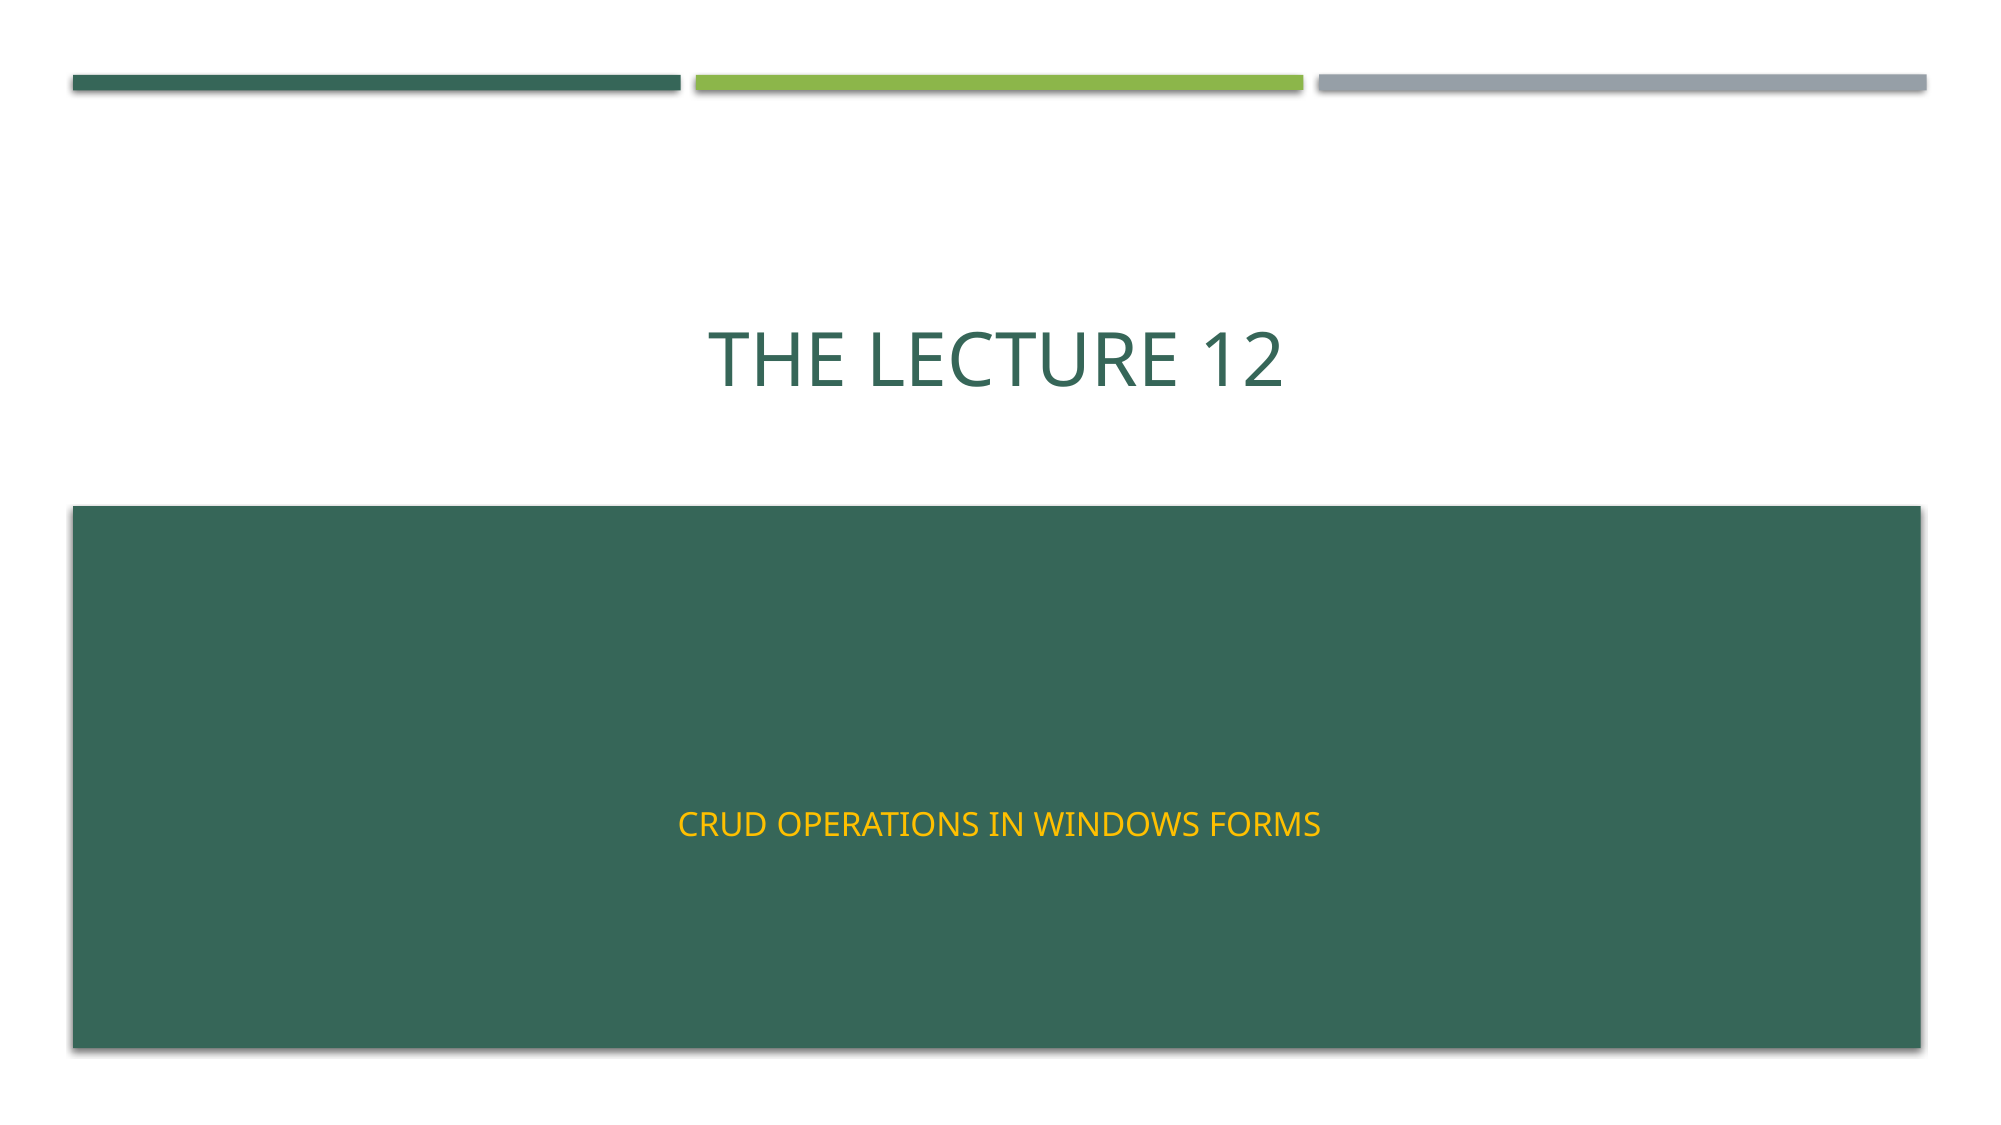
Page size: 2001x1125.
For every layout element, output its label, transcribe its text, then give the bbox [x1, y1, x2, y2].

title The lecture 12 [95, 277, 1899, 410]
subtitle CRUD Operations in windows forms [98, 796, 1902, 893]
